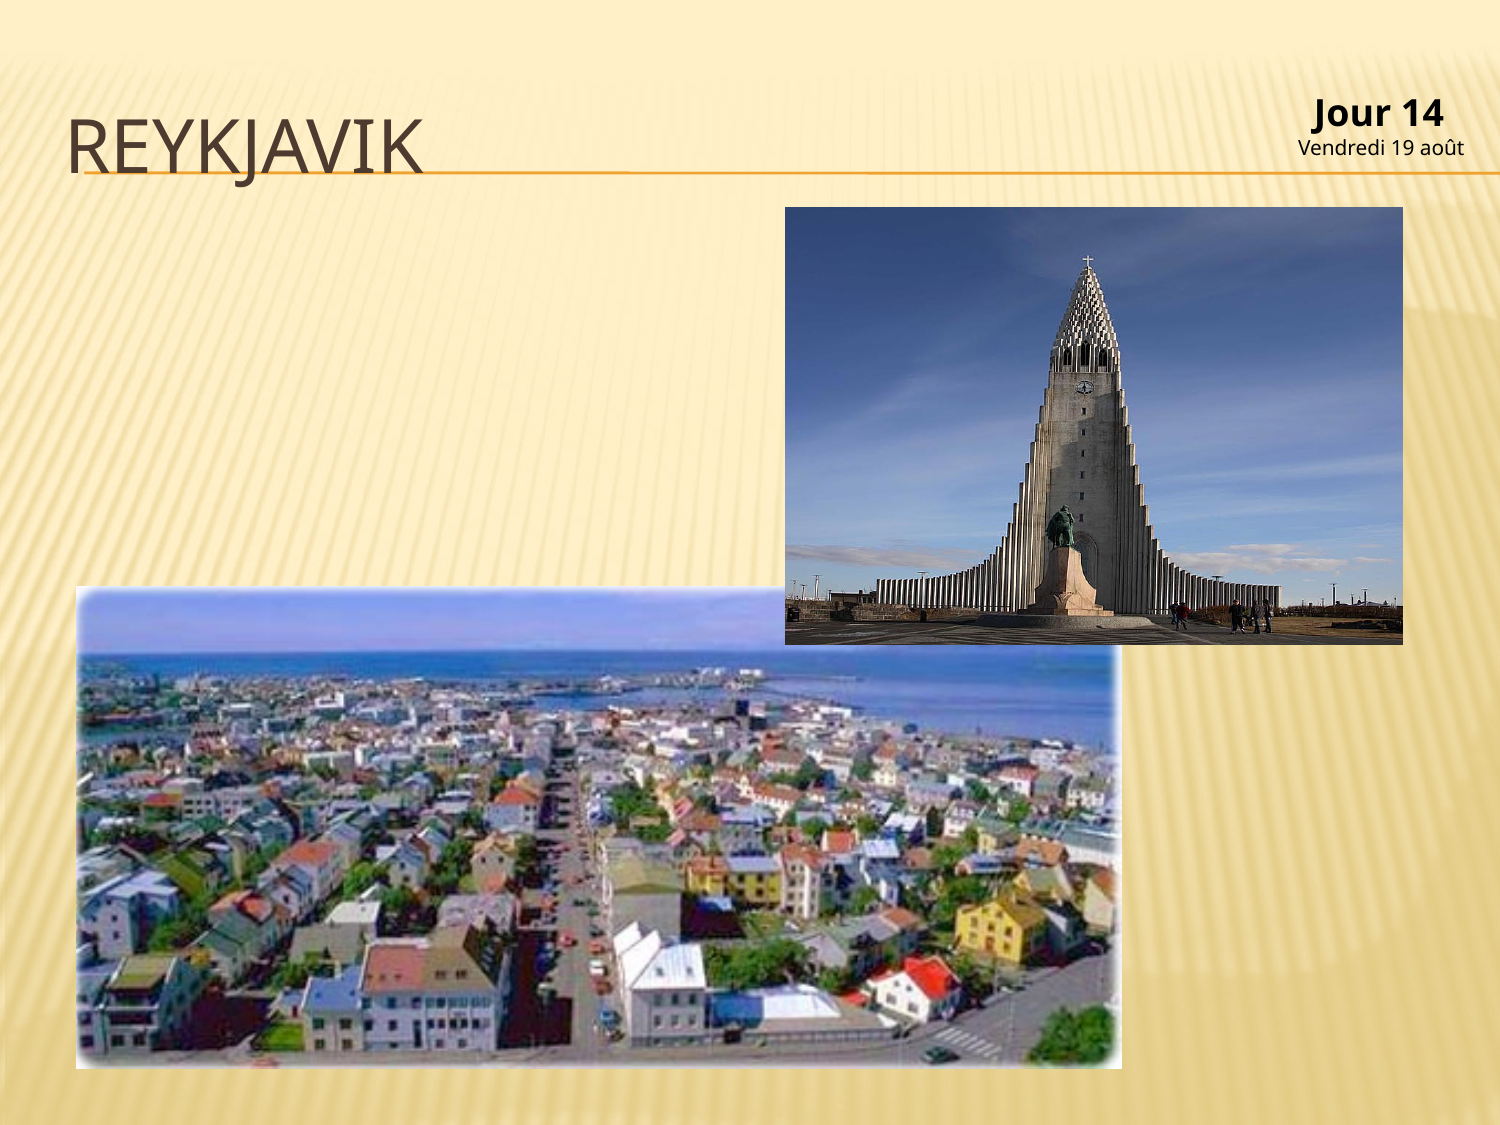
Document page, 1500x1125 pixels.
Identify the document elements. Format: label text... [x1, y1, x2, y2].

text_box Jour 14 Vendredi 19 août [1281, 82, 1487, 167]
picture [76, 585, 1122, 1069]
title Reykjavik [49, 75, 1475, 213]
picture [785, 207, 1404, 645]
